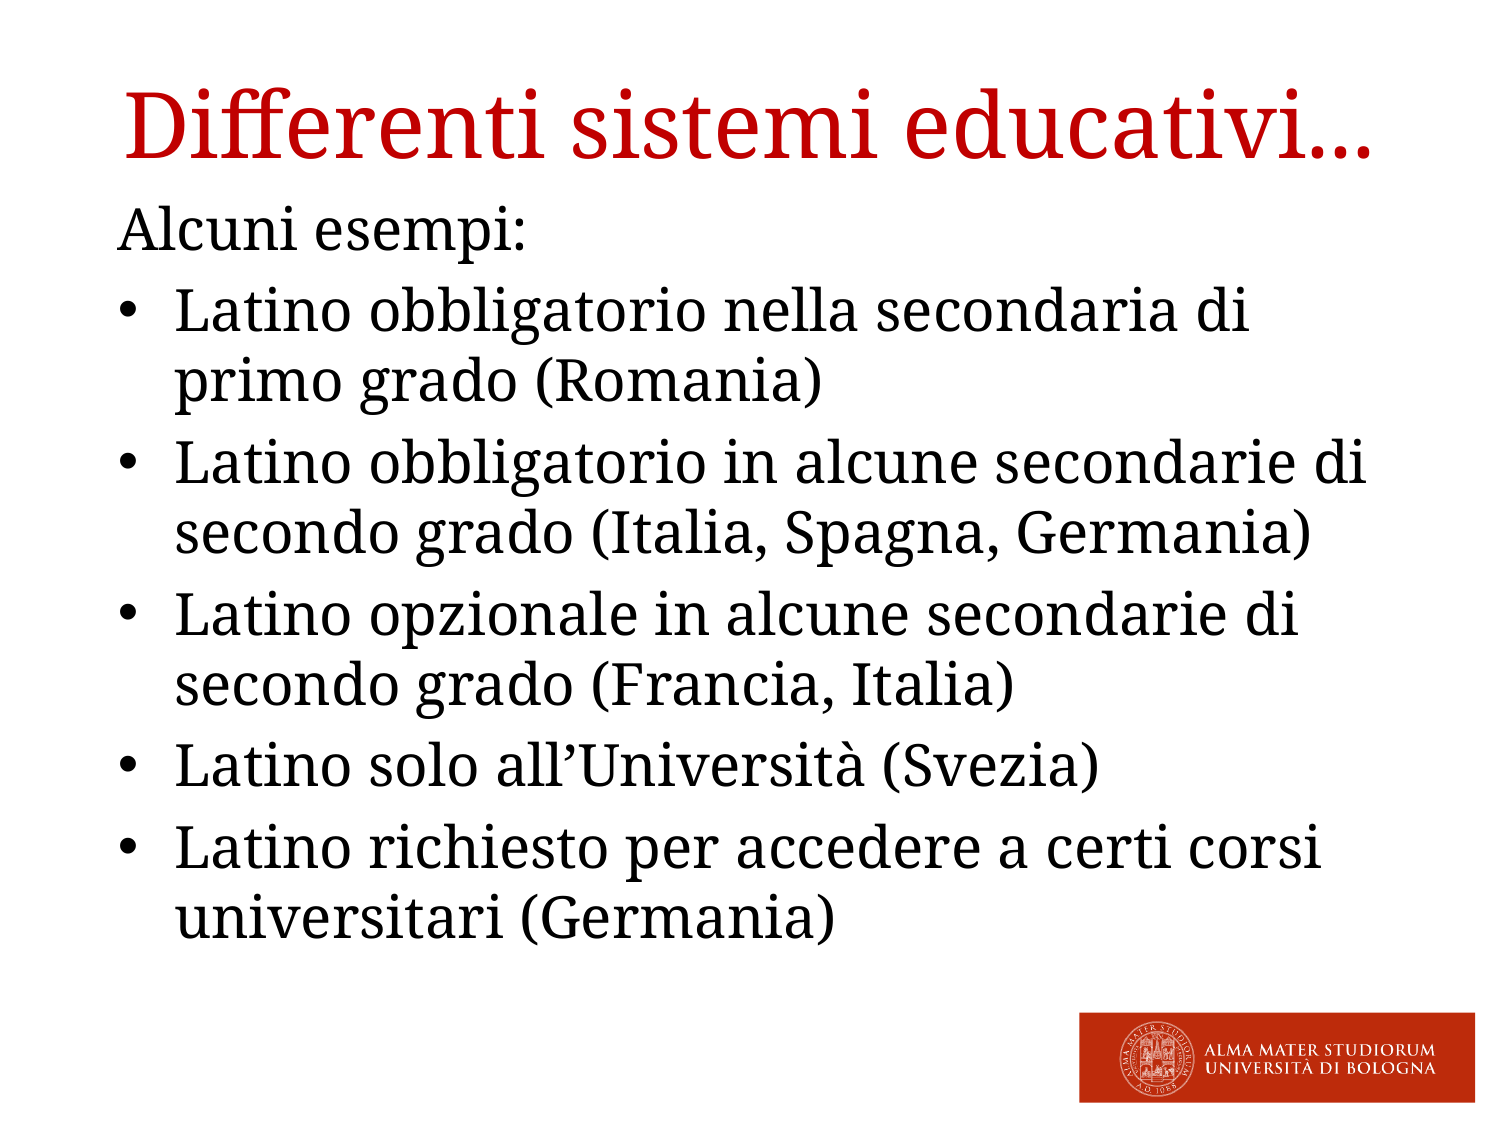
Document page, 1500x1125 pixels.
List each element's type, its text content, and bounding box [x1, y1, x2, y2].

picture [1112, 1014, 1442, 1102]
list Alcuni esempi: Latino obbligatorio nella secondaria di primo grado (Romania) Latino obbligatorio in alcune secondarie di secondo grado (Italia, Spagna, Germania) Latino opzionale in alcune secondarie di secondo grado (Francia, Italia) Latino solo all’Università (Svezia) Latino richiesto per accedere a certi corsi universitari (Germania) [103, 184, 1397, 1014]
title Differenti sistemi educativi... [103, 59, 1397, 184]
